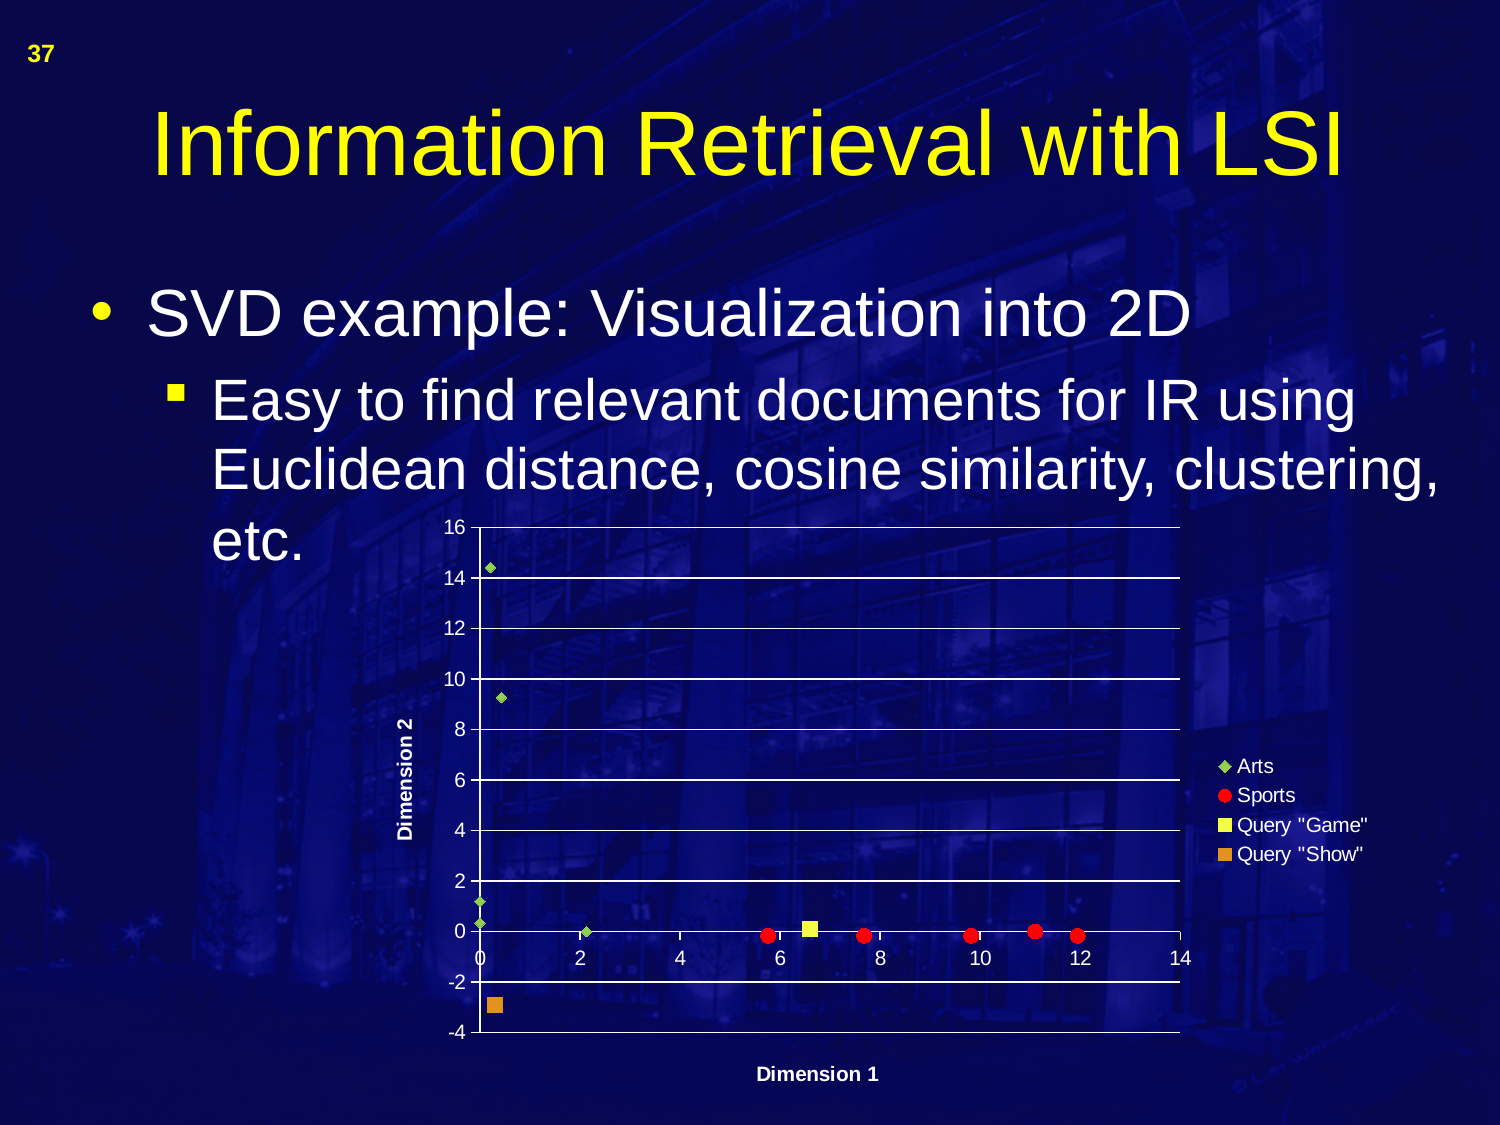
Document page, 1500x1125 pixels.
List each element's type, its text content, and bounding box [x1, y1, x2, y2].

picture [0, 0, 1500, 1125]
chart [359, 503, 1389, 1118]
title Information Retrieval with LSI [74, 44, 1426, 233]
slide_number 37 [0, 0, 71, 76]
list SVD example: Visualization into 2D Easy to find relevant documents for IR using Euclidean distance, cosine similarity, clustering, etc. [74, 262, 1471, 516]
